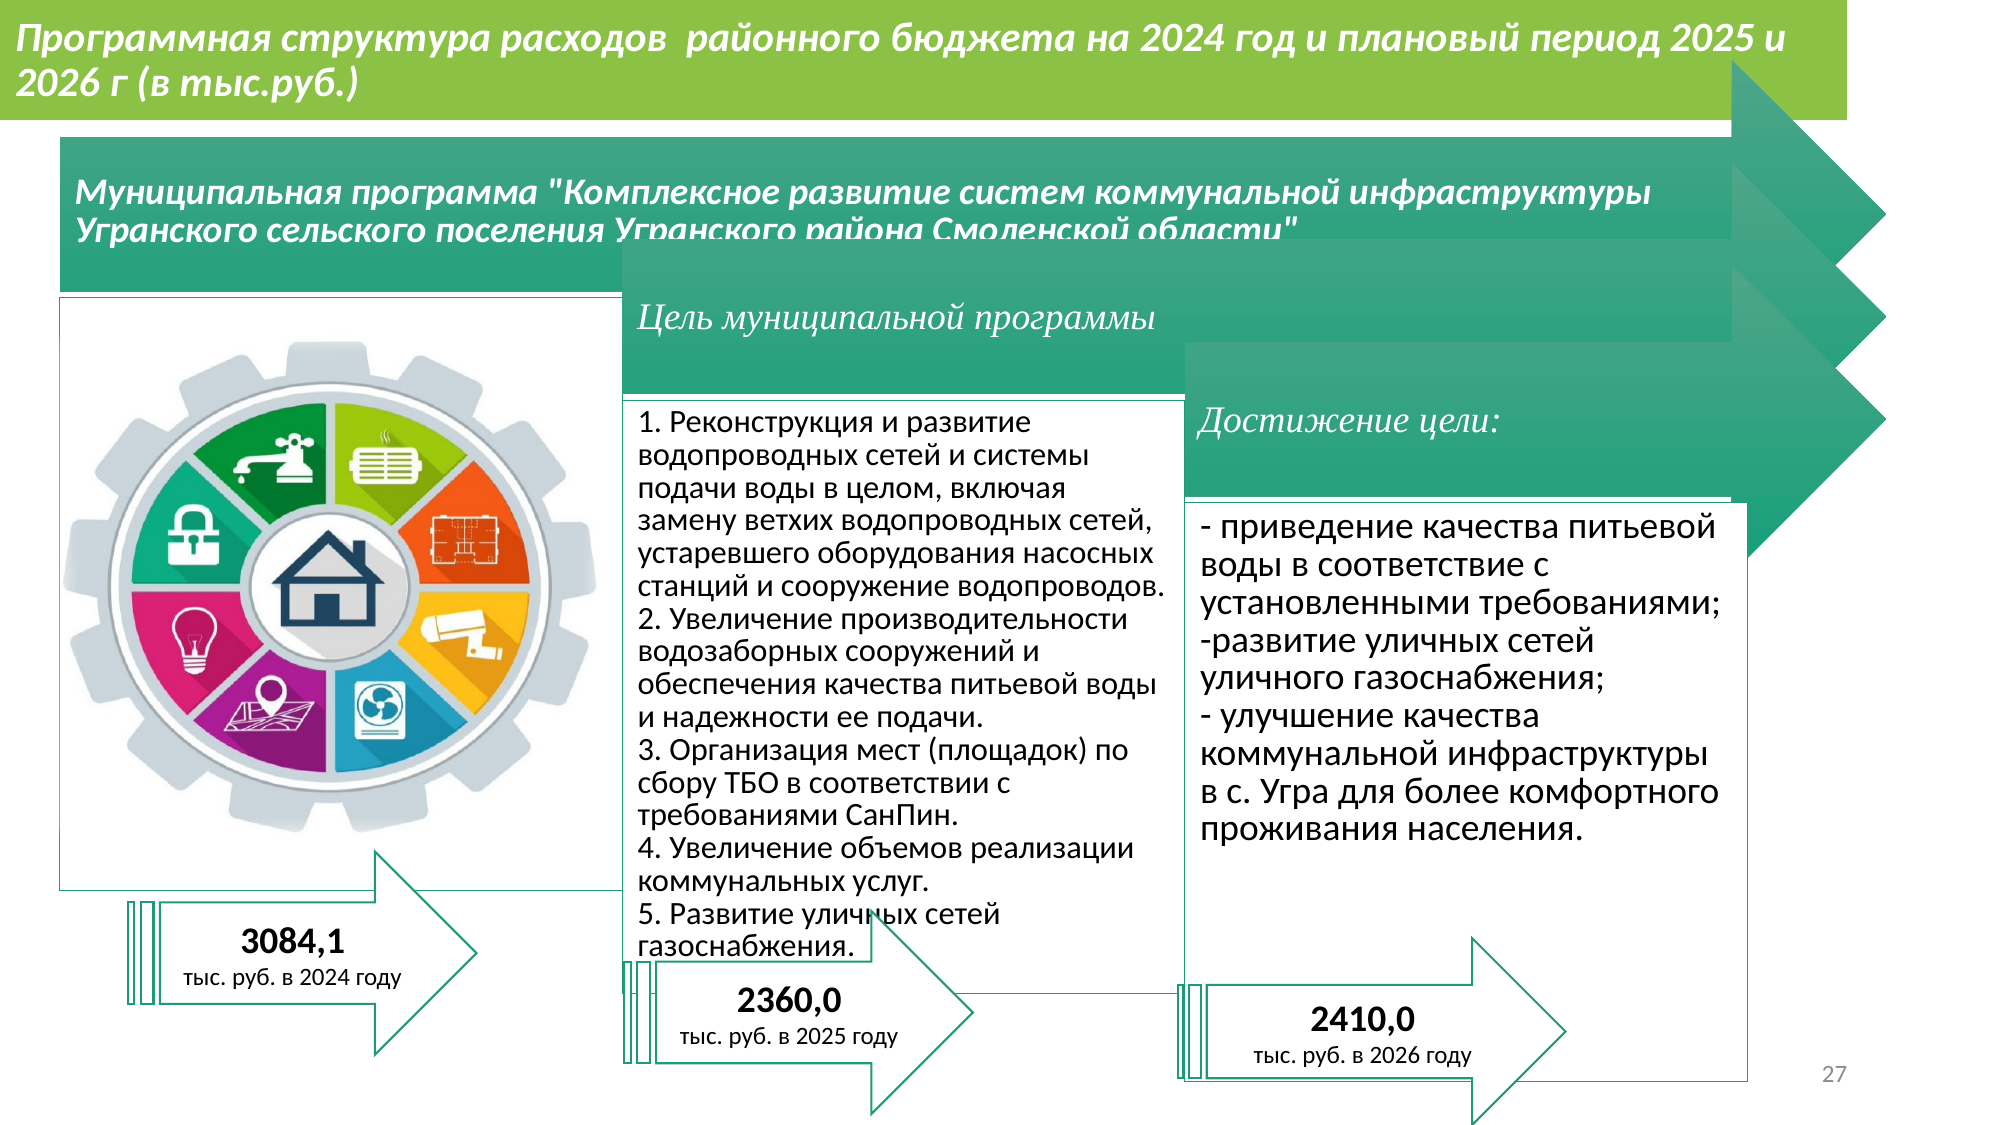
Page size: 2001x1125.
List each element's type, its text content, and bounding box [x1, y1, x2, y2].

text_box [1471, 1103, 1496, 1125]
picture [45, 321, 614, 850]
slide_number 27 [1412, 1082, 1863, 1103]
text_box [59, 60, 1886, 1082]
text_box 2360,0 тыс. руб. в 2025 году [870, 1082, 905, 1117]
text_box Программная структура расходов районного бюджета на 2024 год и плановый период 2025 и 2026 г (в тыс.руб.) [0, 0, 1848, 121]
